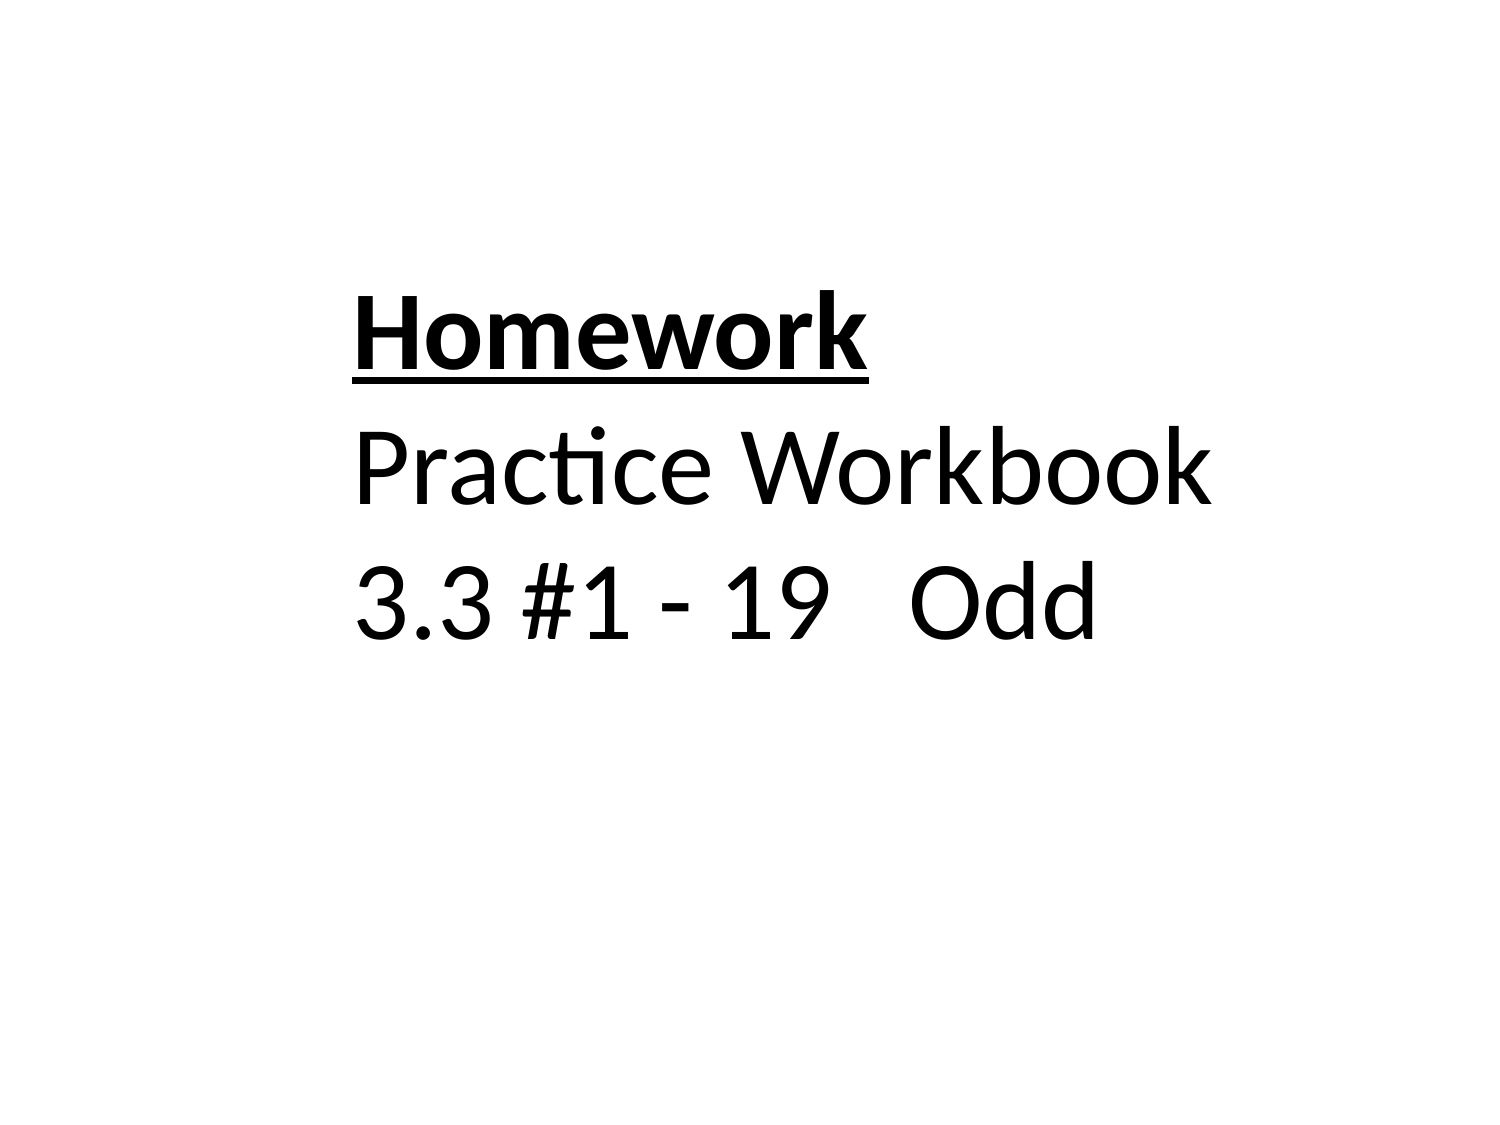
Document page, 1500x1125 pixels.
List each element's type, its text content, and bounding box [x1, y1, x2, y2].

text_box Homework Practice Workbook 3.3 #1 - 19 Odd [337, 249, 1313, 670]
